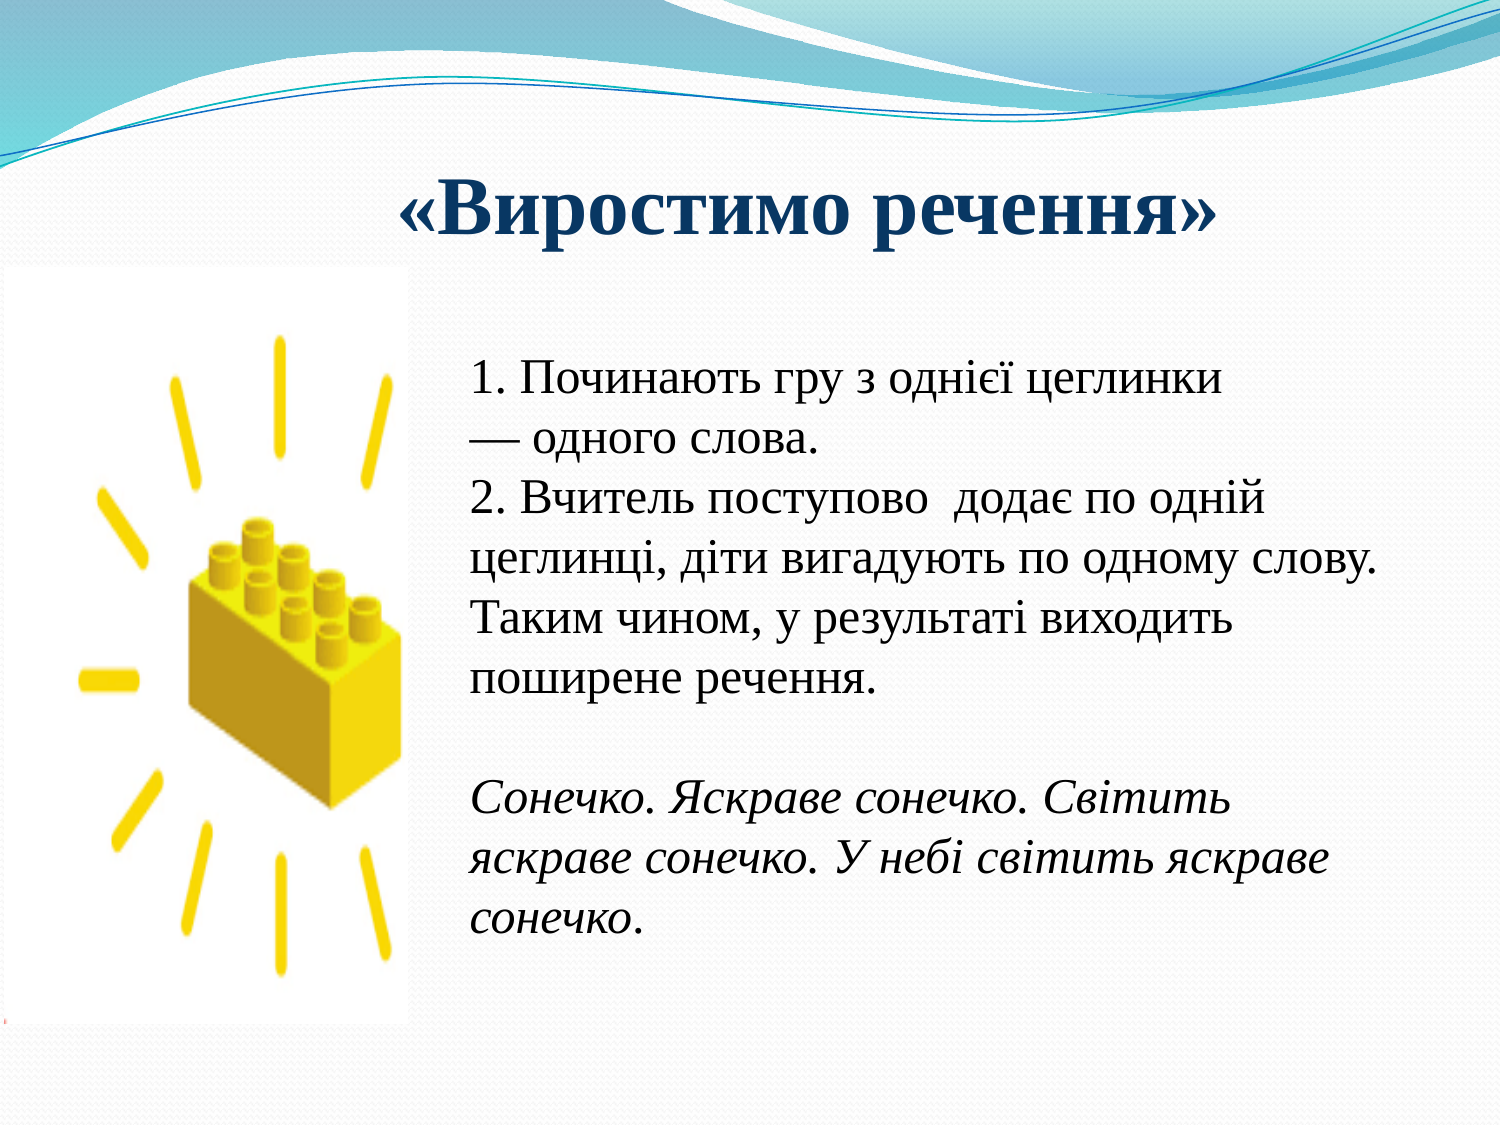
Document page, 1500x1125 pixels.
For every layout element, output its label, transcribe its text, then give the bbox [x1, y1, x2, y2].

title «Виростимо речення» [75, 115, 1425, 256]
text_box 1. Починають гру з однієї цеглинки — одного слова. 2. Вчитель поступово додає по одній цеглинці, діти вигадують по одному слову. Таким чином, у результаті виходить поширене речення. Сонечко. Яскраве сонечко. Світить яскраве сонечко. У небі світить яскраве сонечко. [454, 336, 1412, 997]
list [4, 267, 408, 1024]
